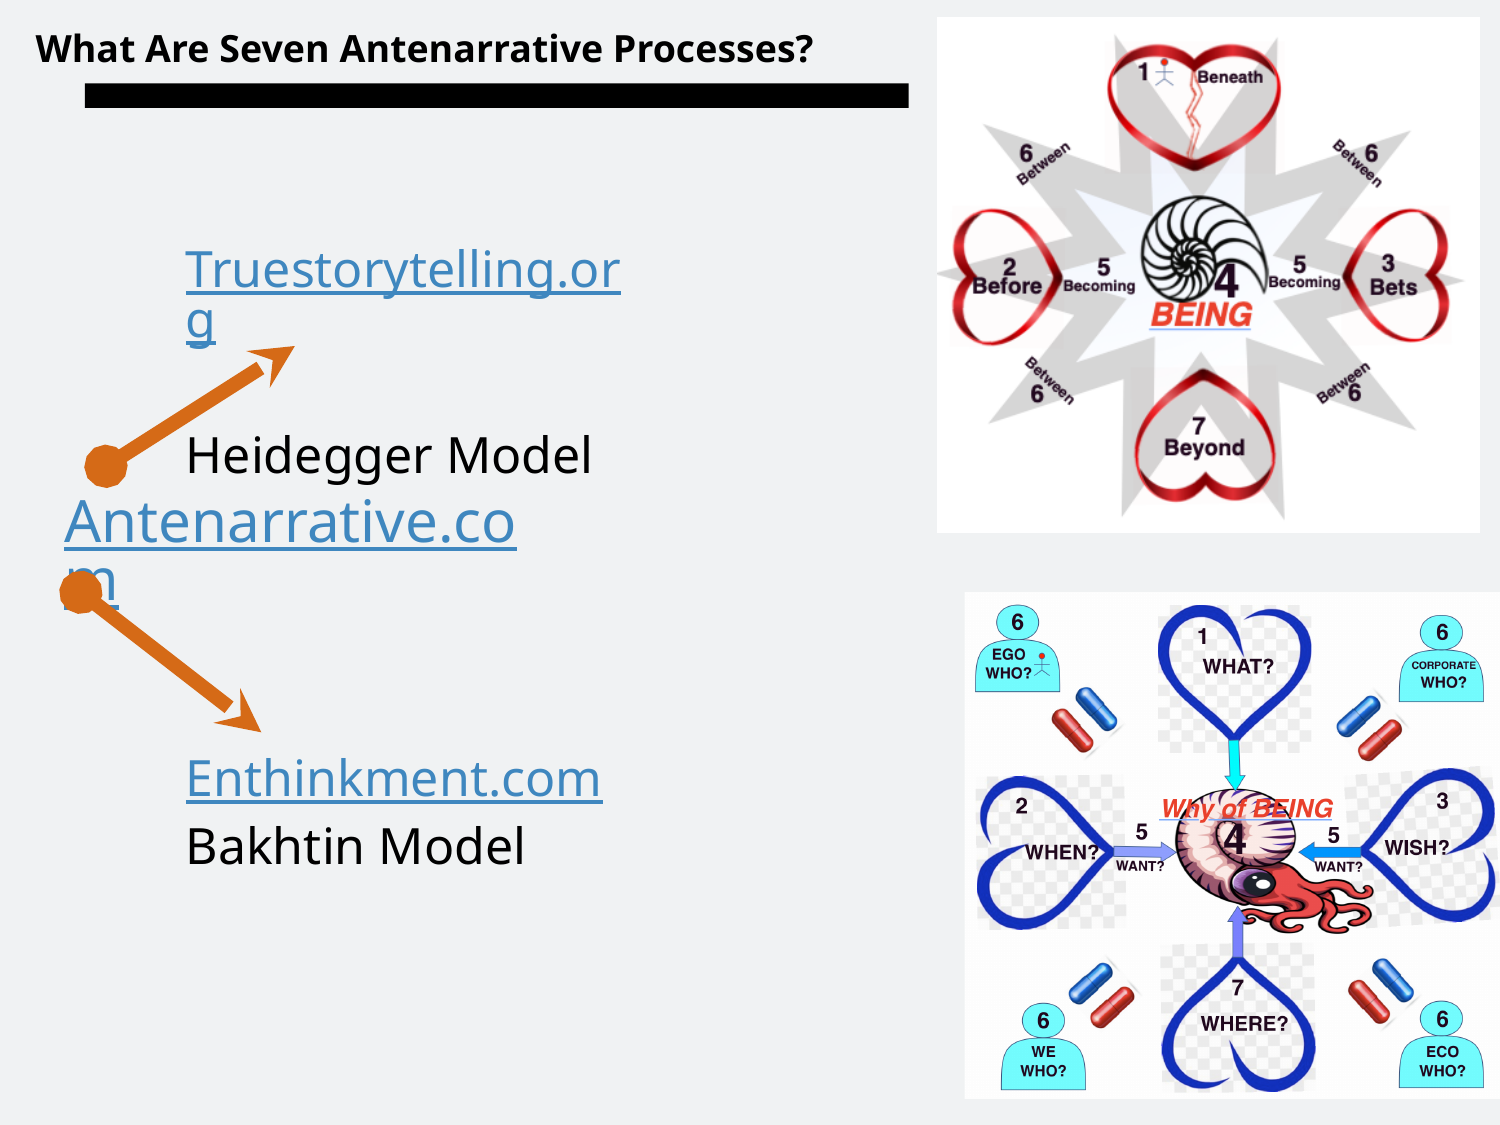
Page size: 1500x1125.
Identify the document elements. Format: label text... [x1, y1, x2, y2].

text_box Antenarrative.com [49, 476, 553, 571]
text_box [105, 346, 295, 467]
text_box Truestorytelling.org Heidegger Model [171, 229, 645, 441]
picture [964, 592, 1500, 1099]
picture [937, 17, 1480, 533]
text_box What Are Seven Antenarrative Processes? [20, 17, 937, 78]
text_box Enthinkment.com Bakhtin Model [171, 739, 645, 883]
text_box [80, 592, 262, 733]
